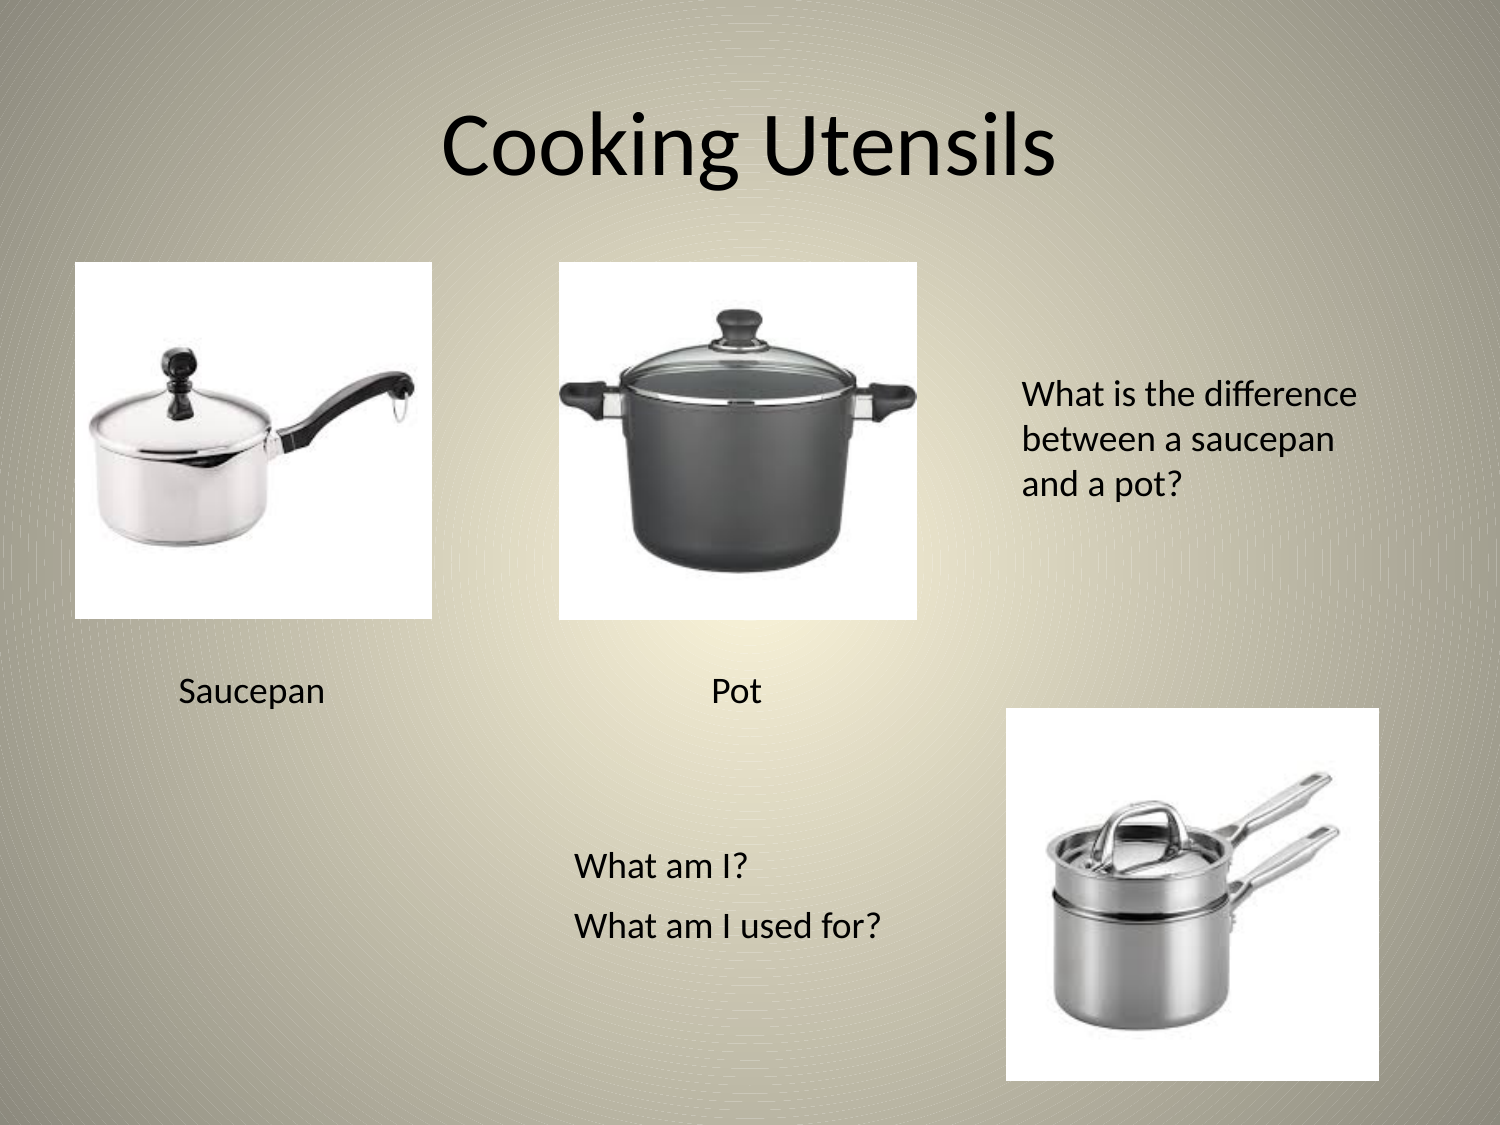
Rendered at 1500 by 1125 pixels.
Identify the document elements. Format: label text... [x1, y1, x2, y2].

title Cooking Utensils [75, 45, 1425, 233]
picture [558, 262, 917, 620]
text_box What am I used for? [559, 893, 932, 955]
picture [1006, 708, 1380, 1082]
text_box What is the difference between a saucepan and a pot? [1006, 361, 1379, 514]
text_box Pot [586, 658, 888, 720]
text_box What am I? [559, 833, 932, 893]
picture [74, 262, 432, 619]
text_box Saucepan [101, 658, 403, 720]
